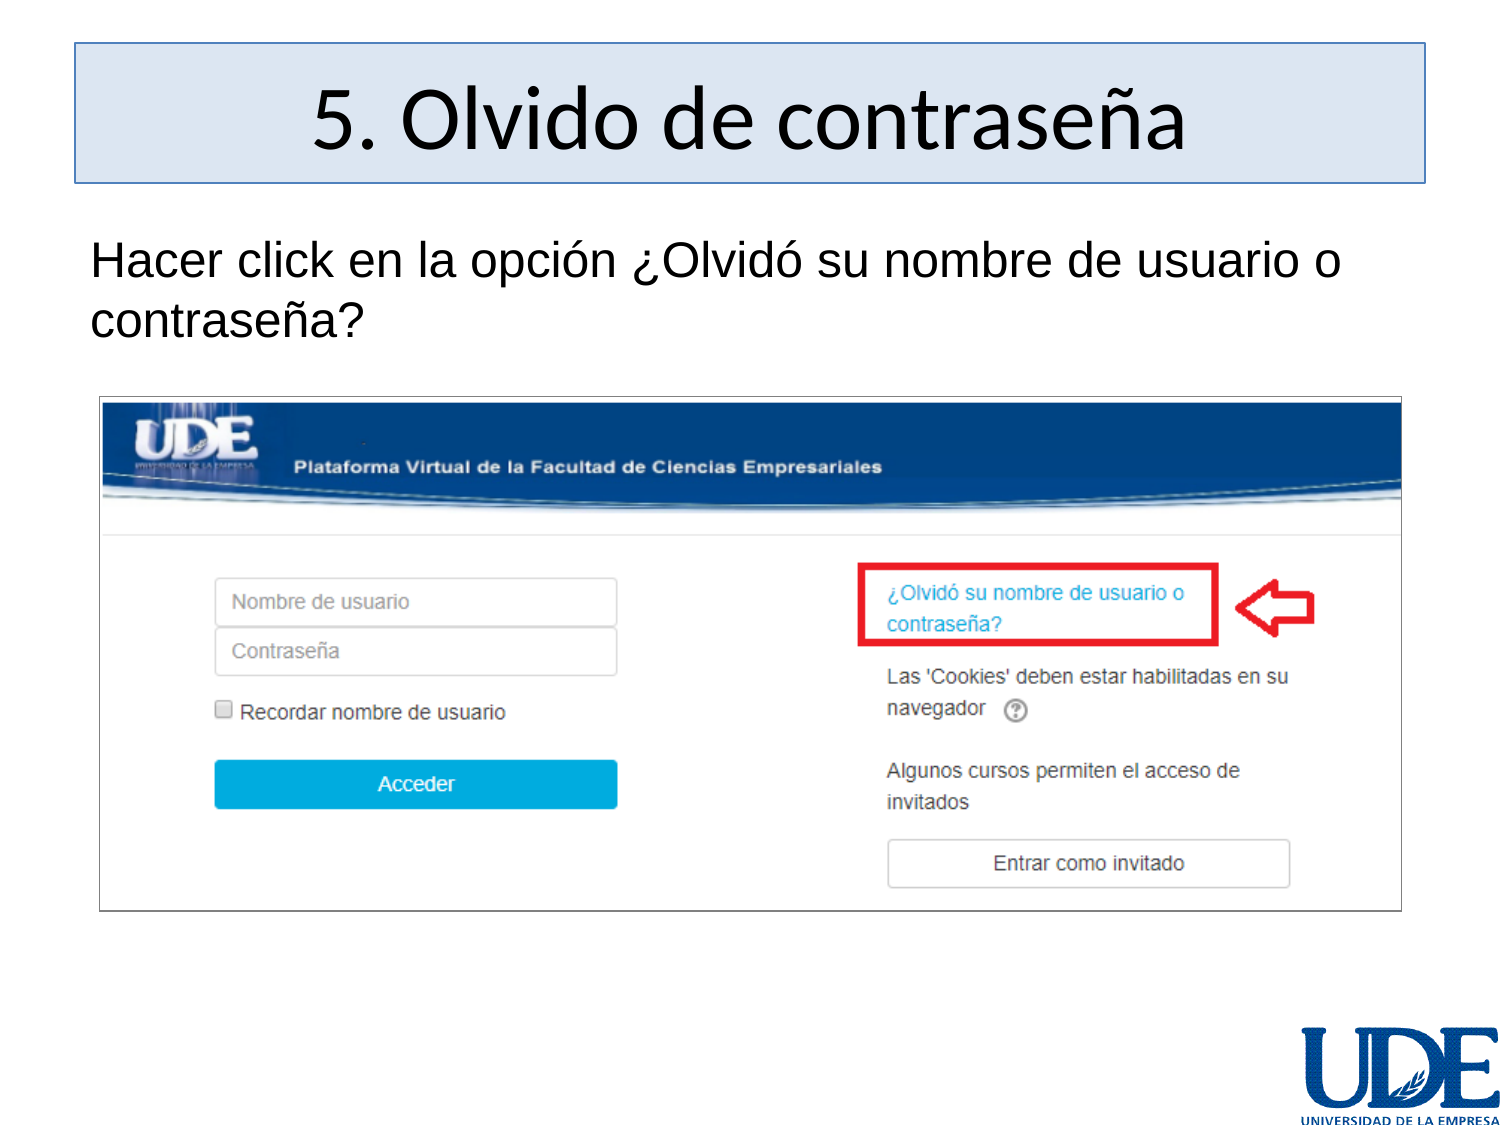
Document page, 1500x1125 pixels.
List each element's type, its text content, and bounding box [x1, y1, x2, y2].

text_box 5. Olvido de contraseña [74, 42, 1425, 183]
picture [100, 396, 1401, 911]
list Hacer click en la opción ¿Olvidó su nombre de usuario o contraseña? [75, 219, 1425, 963]
picture [1301, 1026, 1500, 1125]
